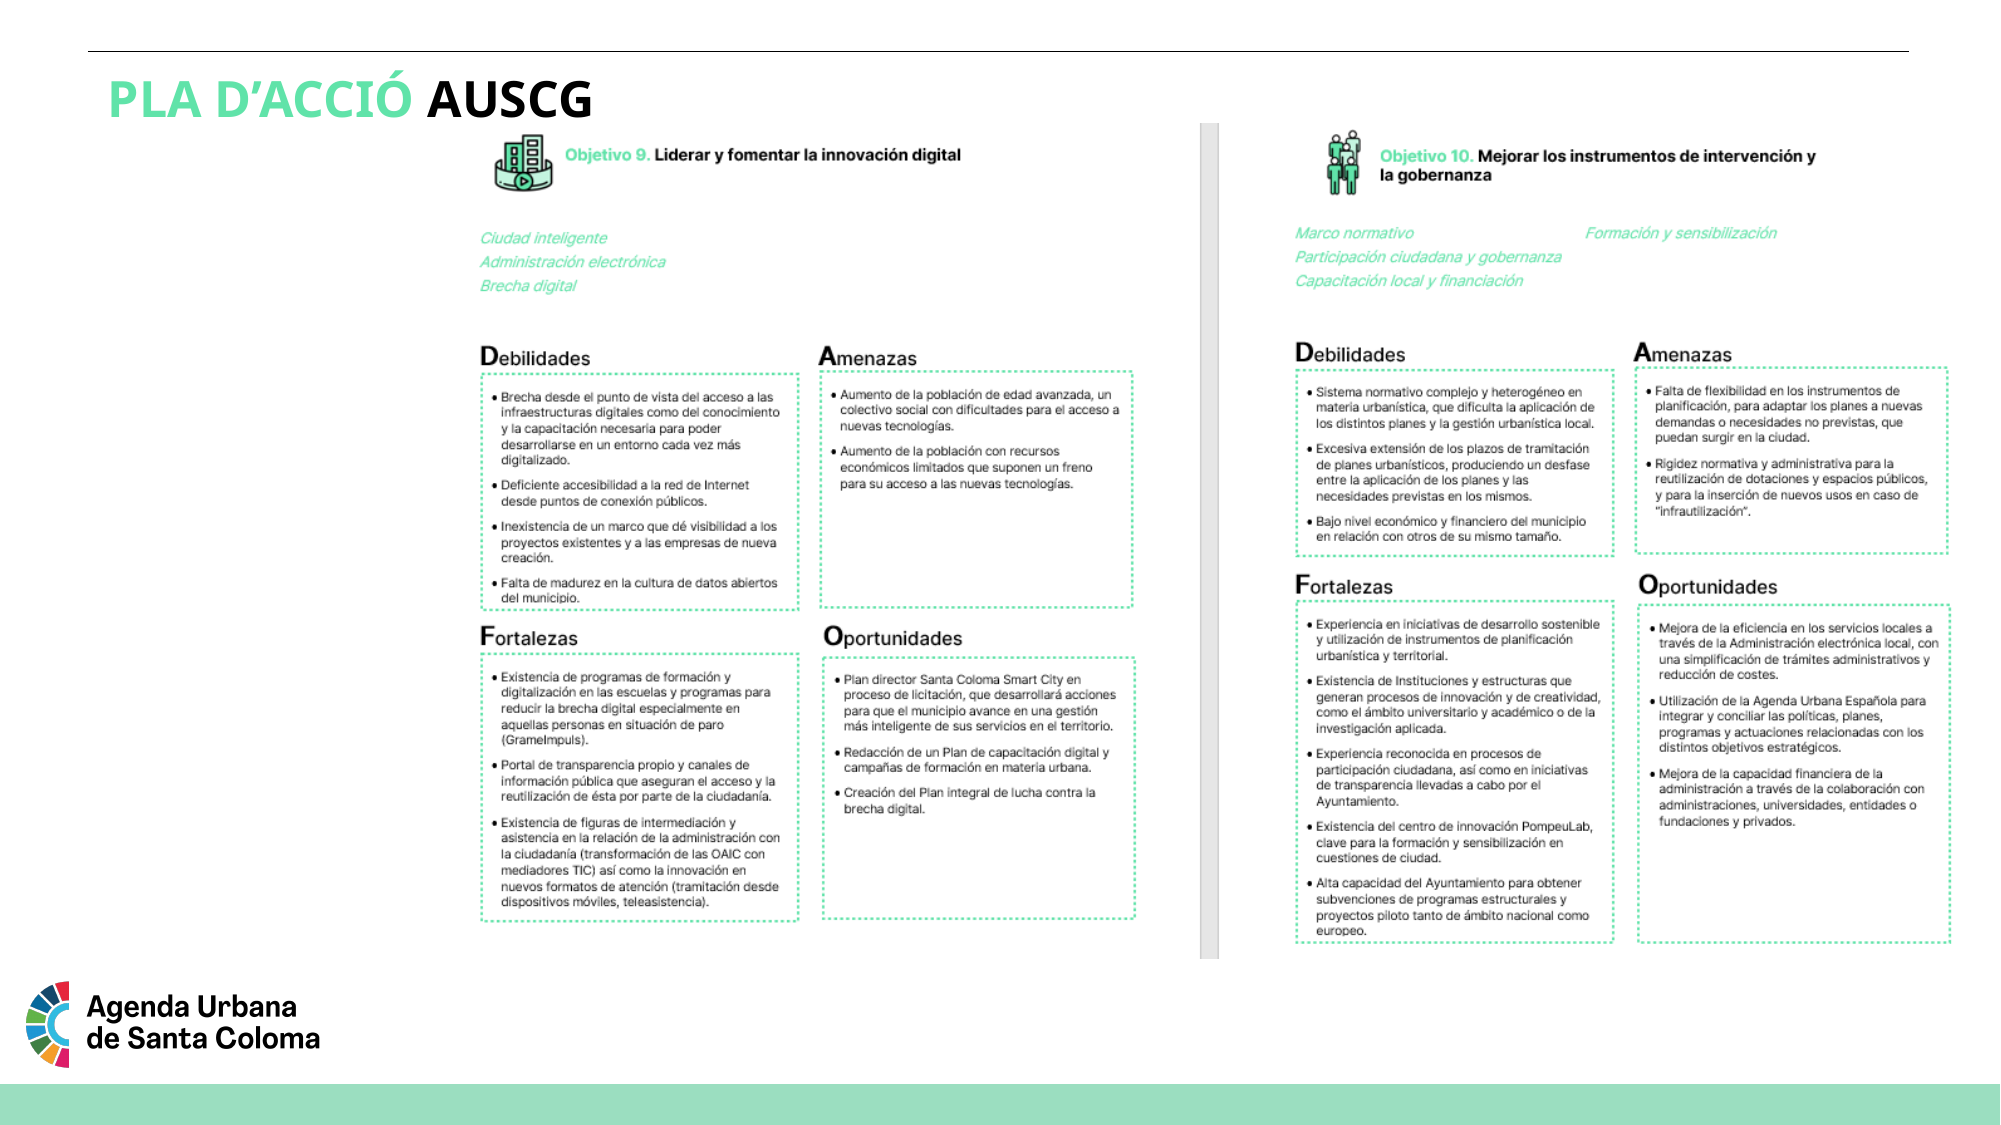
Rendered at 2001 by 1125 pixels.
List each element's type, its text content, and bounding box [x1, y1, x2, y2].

text_box [0, 1084, 2000, 1125]
picture [0, 964, 345, 1085]
text_box PLA D’ACCIÓ AUSCG [87, 67, 1468, 128]
picture [468, 123, 1960, 959]
